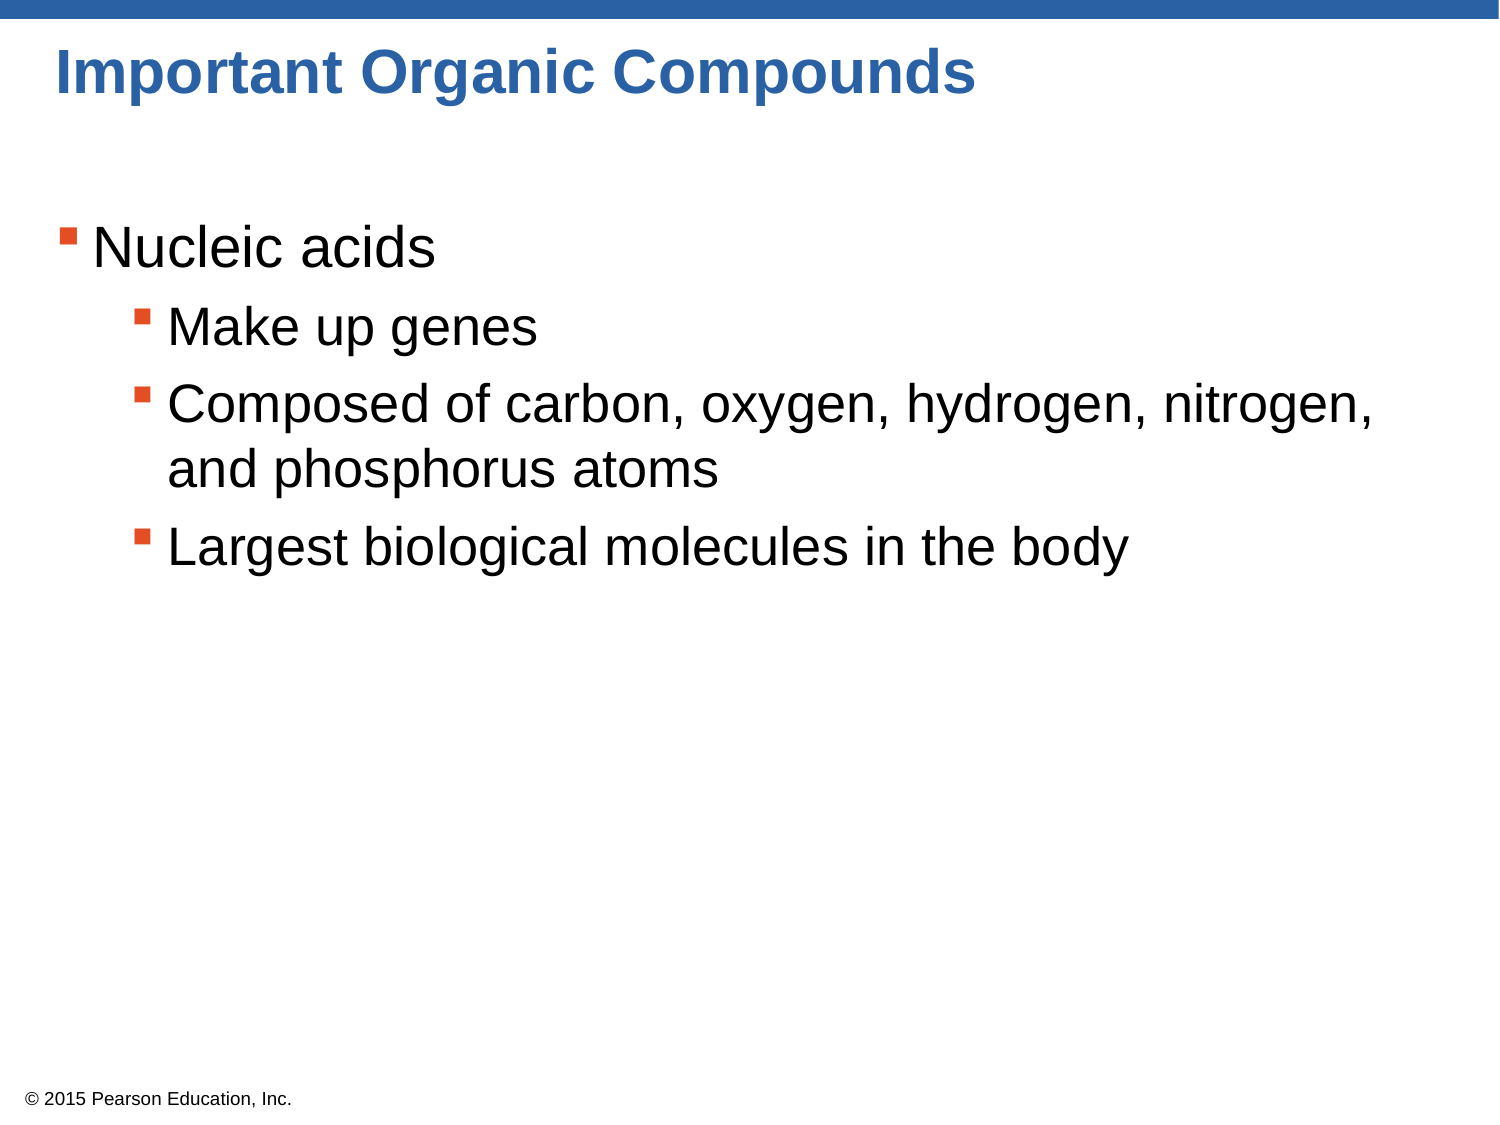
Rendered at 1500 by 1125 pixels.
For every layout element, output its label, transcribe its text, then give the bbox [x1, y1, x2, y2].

footer © 2015 Pearson Education, Inc. [10, 1076, 517, 1120]
list Nucleic acids Make up genes Composed of carbon, oxygen, hydrogen, nitrogen, and phosphorus atoms Largest biological molecules in the body [40, 201, 1460, 1060]
title Important Organic Compounds [40, 31, 1460, 189]
